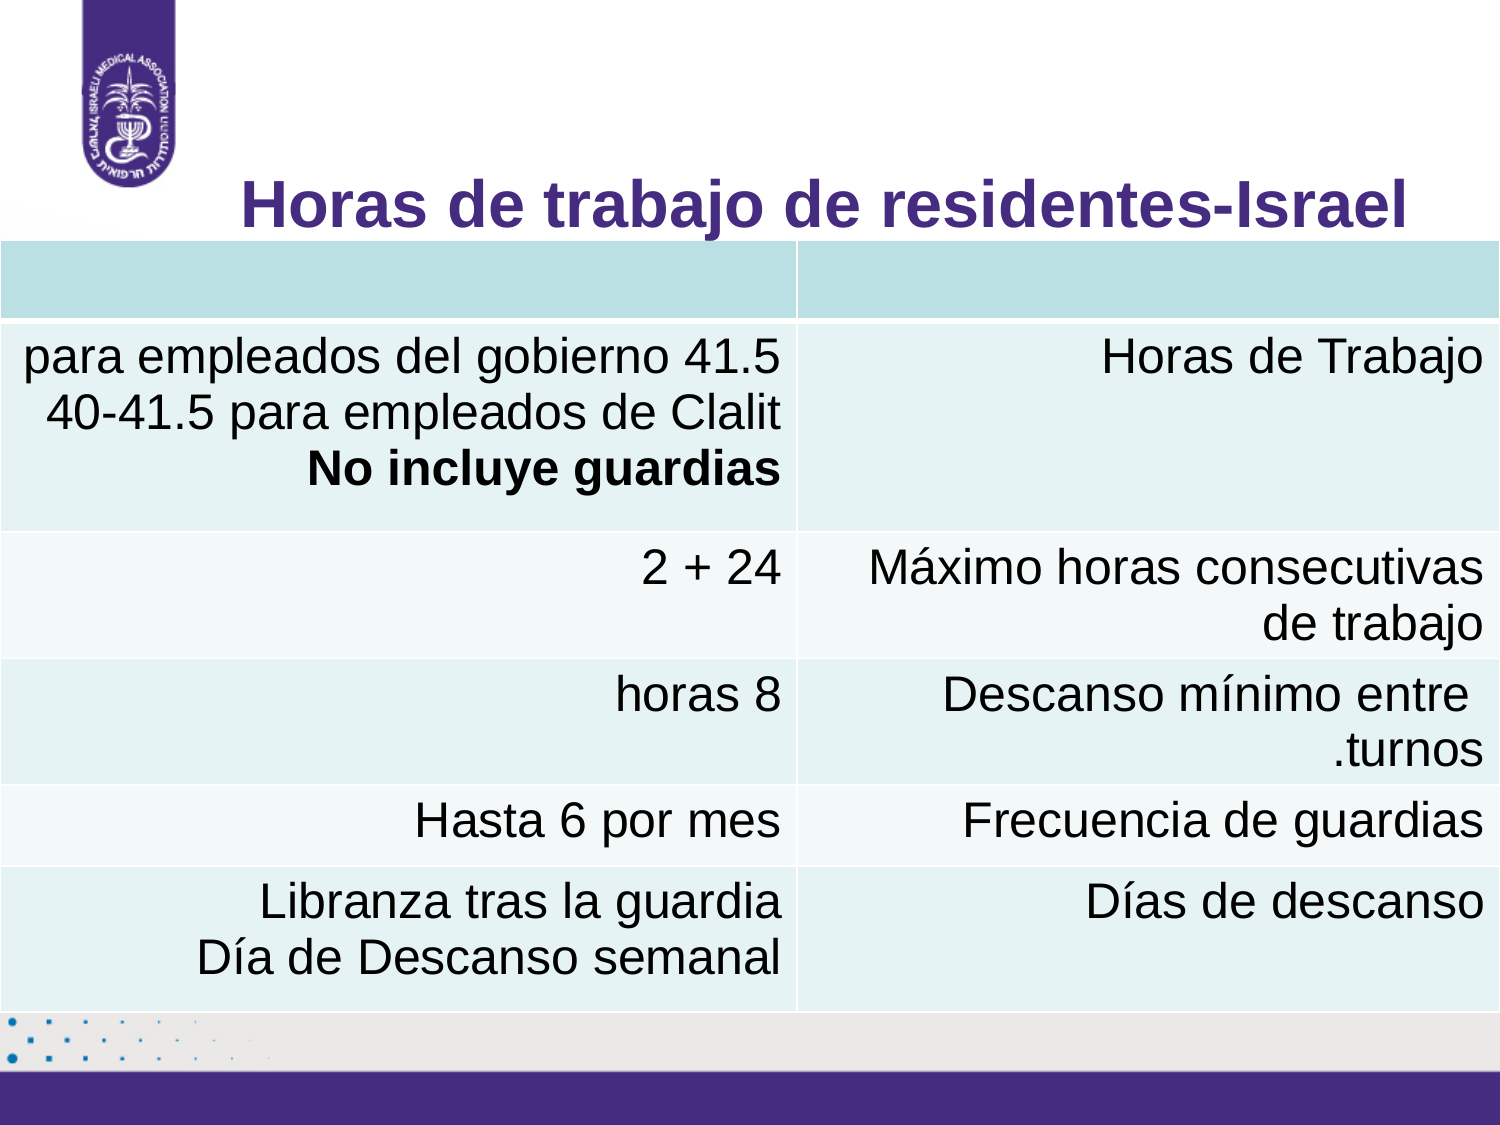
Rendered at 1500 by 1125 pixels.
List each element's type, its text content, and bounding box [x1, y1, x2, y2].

table_cell Hasta 6 por mes [1, 786, 796, 865]
table_cell Libranza tras la guardia Día de Descanso semanal [1, 867, 796, 1011]
table_cell 8 horas [1, 659, 796, 784]
table_cell Descanso mínimo entre turnos. [798, 659, 1499, 784]
picture [0, 0, 1500, 239]
table_cell 24 + 2 [1, 533, 796, 658]
table_cell Máximo horas consecutivas de trabajo [798, 533, 1499, 658]
table_header [798, 241, 1499, 318]
text_box Horas de trabajo de residentes-Israel [46, 160, 1425, 240]
table_header [1, 241, 796, 318]
table_cell Días de descanso [798, 867, 1499, 1011]
table_cell Frecuencia de guardias [798, 786, 1499, 865]
picture [0, 1013, 1500, 1125]
table_cell Horas de Trabajo [798, 324, 1499, 531]
table_cell 41.5 para empleados del gobierno 40-41.5 para empleados de Clalit No incluye guardias [1, 324, 796, 531]
